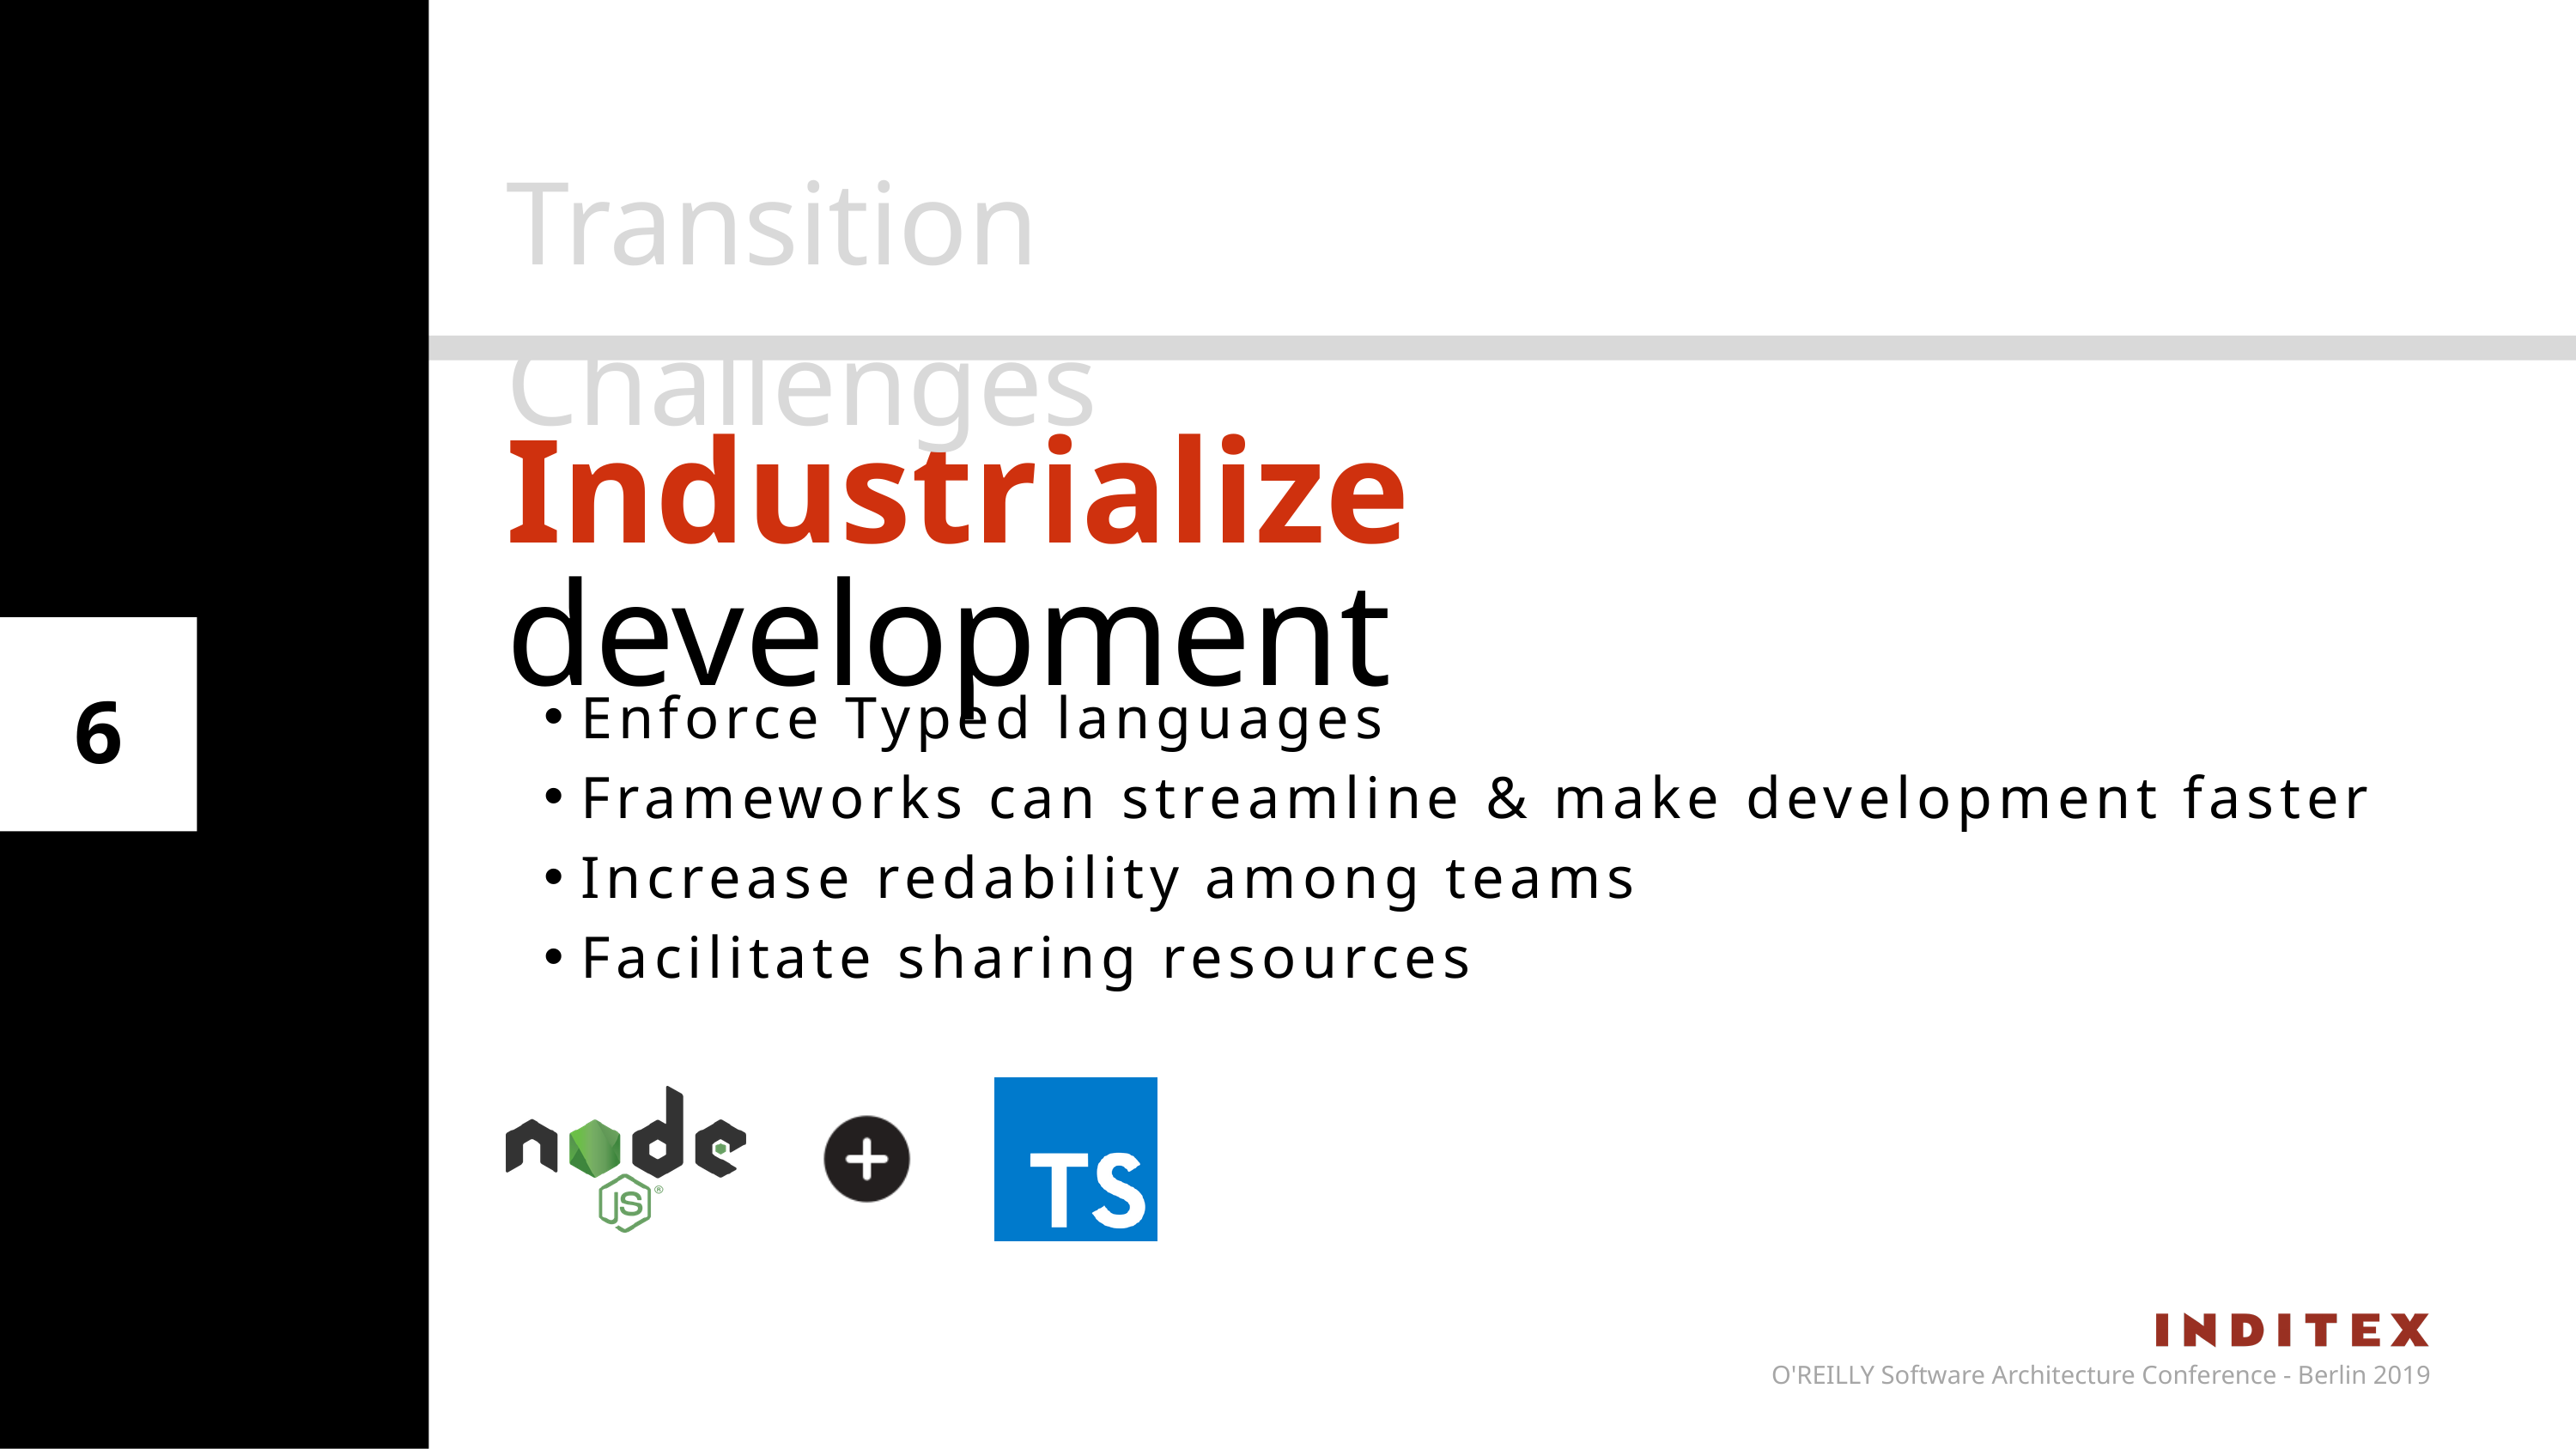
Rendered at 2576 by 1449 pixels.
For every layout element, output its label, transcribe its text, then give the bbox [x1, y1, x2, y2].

text_box Transition Challenges [506, 411, 1645, 448]
text_box Transition Challenges [506, 127, 1645, 279]
text_box O'REILLY Software Architecture Conference - Berlin 2019 [1597, 1354, 2432, 1389]
picture [2139, 1305, 2445, 1358]
picture [506, 1086, 746, 1234]
text_box Enforce Typed languages Frameworks can streamline & make development faster Increase redability among teams Facilitate sharing resources [506, 669, 2432, 991]
picture [810, 1102, 924, 1216]
text_box [0, 0, 429, 1449]
picture [993, 1077, 1157, 1241]
text_box Industrialize development [506, 427, 2330, 669]
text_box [65, 281, 2576, 402]
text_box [0, 616, 197, 832]
